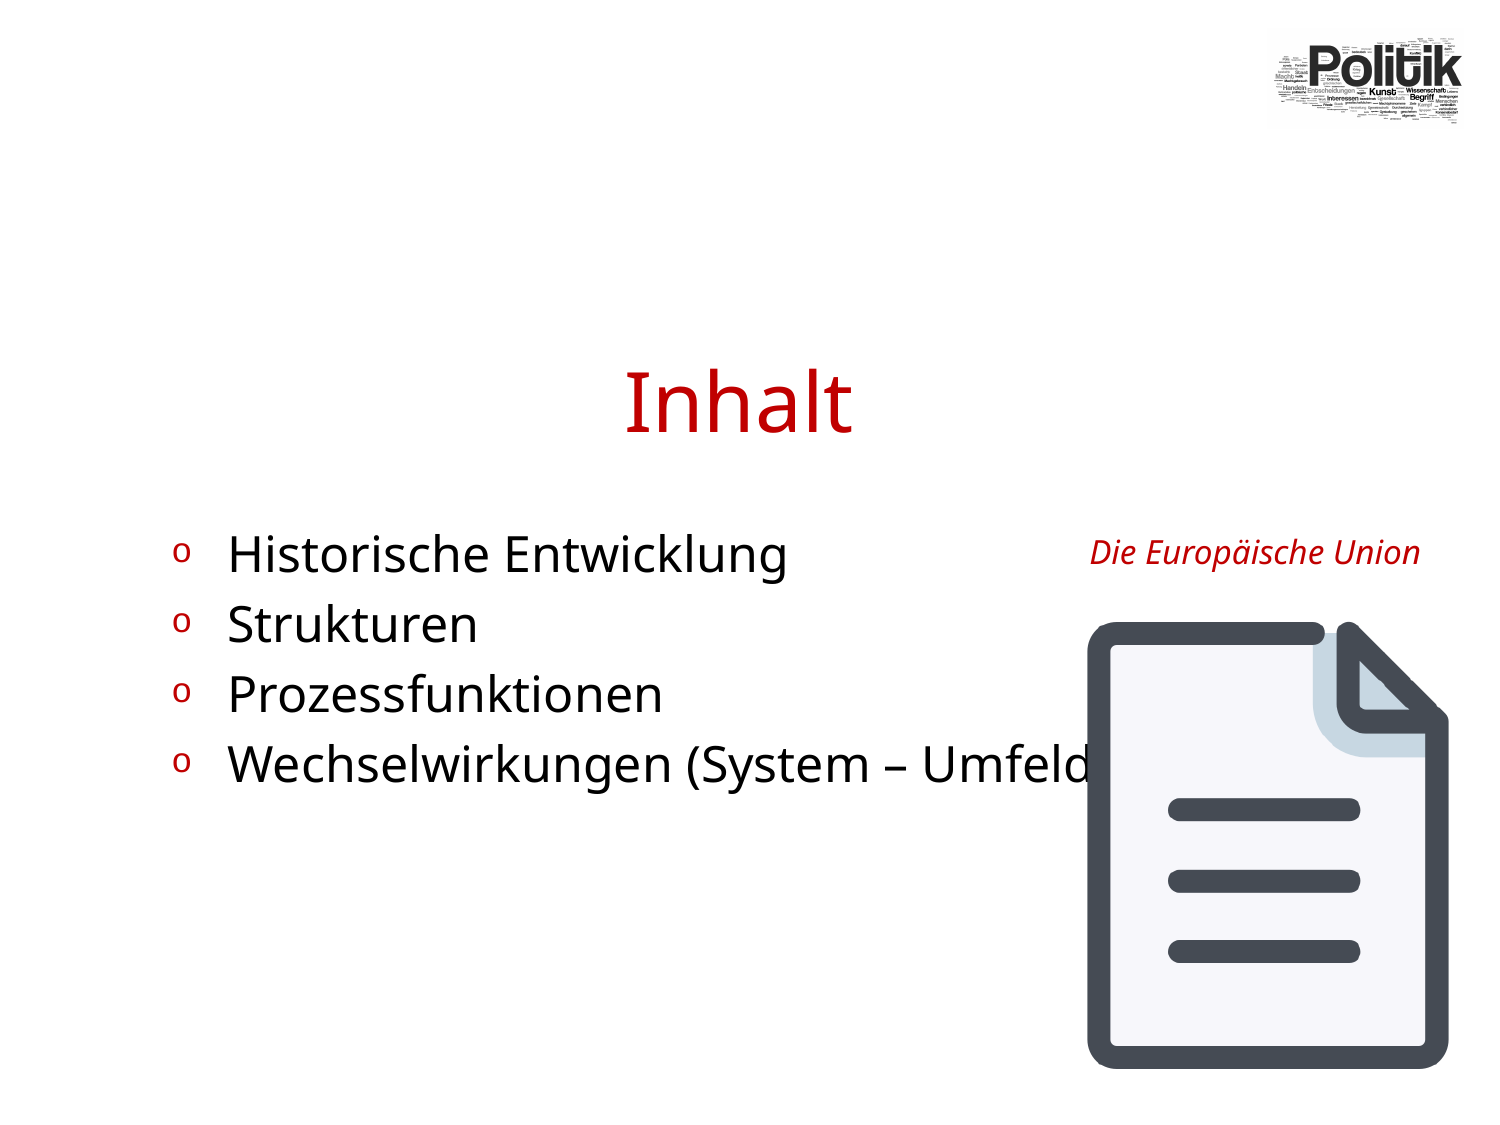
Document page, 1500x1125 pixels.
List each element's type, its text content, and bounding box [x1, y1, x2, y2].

text_box Die Europäische Union [1074, 523, 1497, 579]
picture [1267, 28, 1464, 130]
subtitle Historische Entwicklung Strukturen Prozessfunktionen Wechselwirkungen (System – Umfeld) [156, 515, 1344, 803]
picture [1020, 598, 1500, 1092]
title Inhalt [156, 220, 1344, 457]
